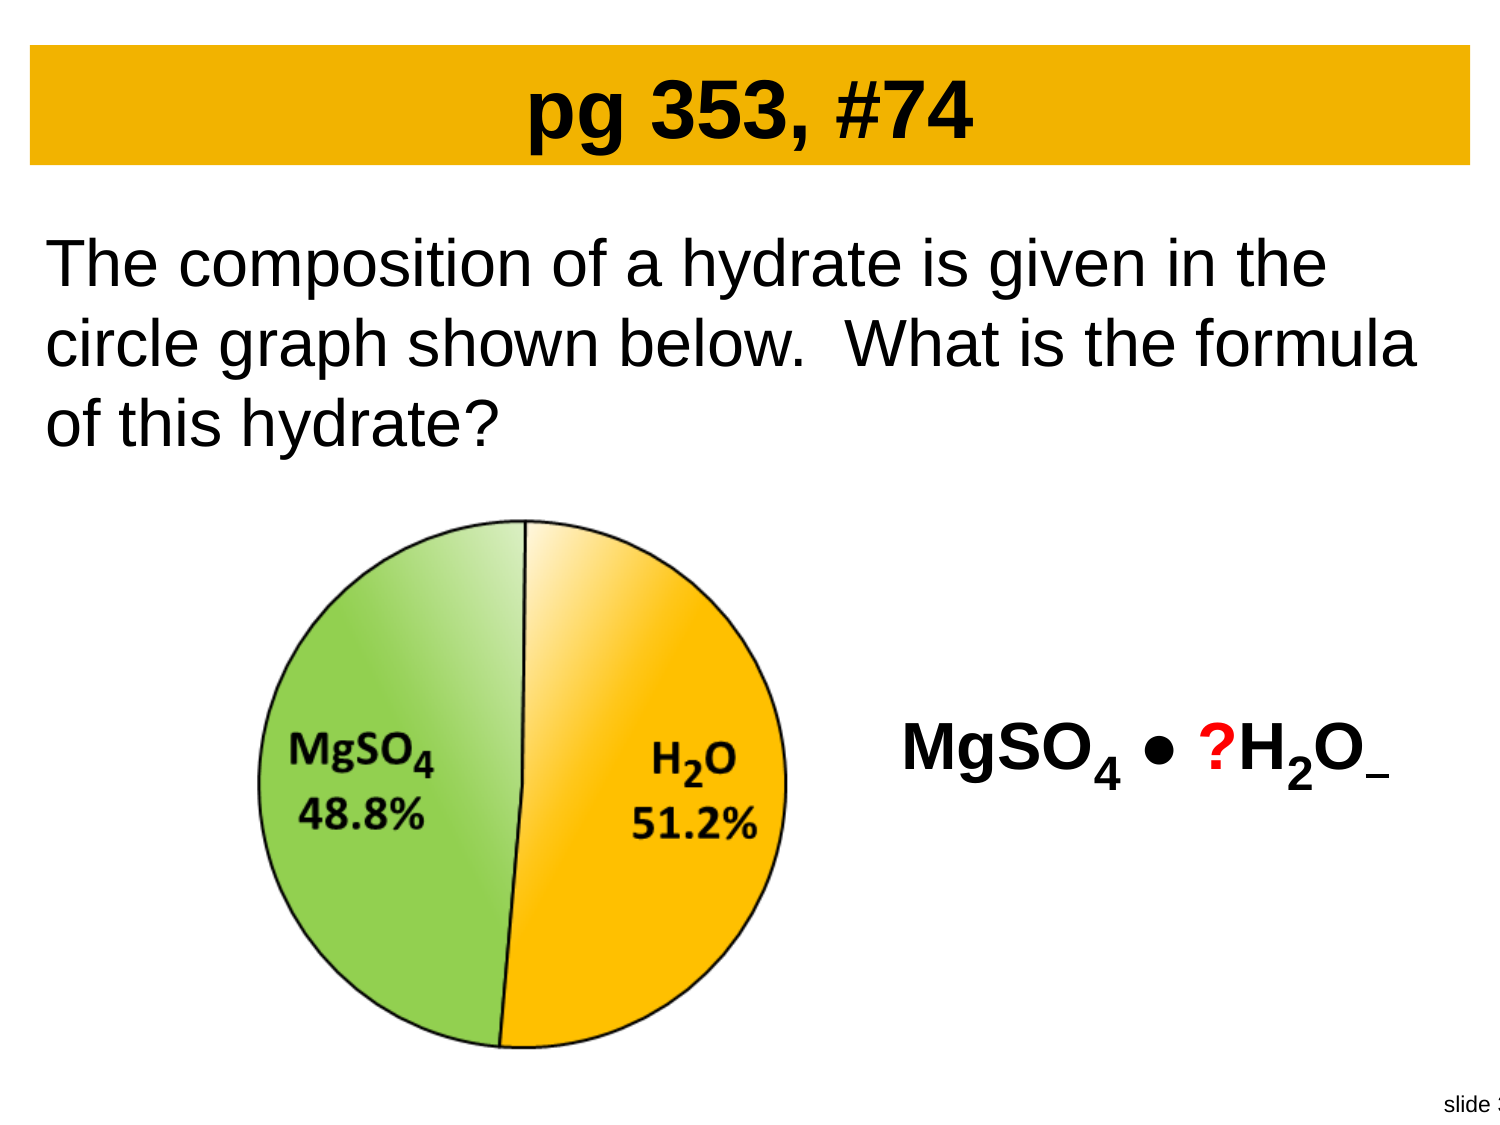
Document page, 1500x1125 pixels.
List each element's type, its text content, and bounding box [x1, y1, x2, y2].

picture [97, 444, 948, 1125]
title pg 353, #74 [29, 45, 1471, 166]
text_box MgSO4 ● ?H2O [952, 678, 1435, 808]
list The composition of a hydrate is given in the circle graph shown below. What is the formula of this hydrate? [29, 212, 1471, 479]
